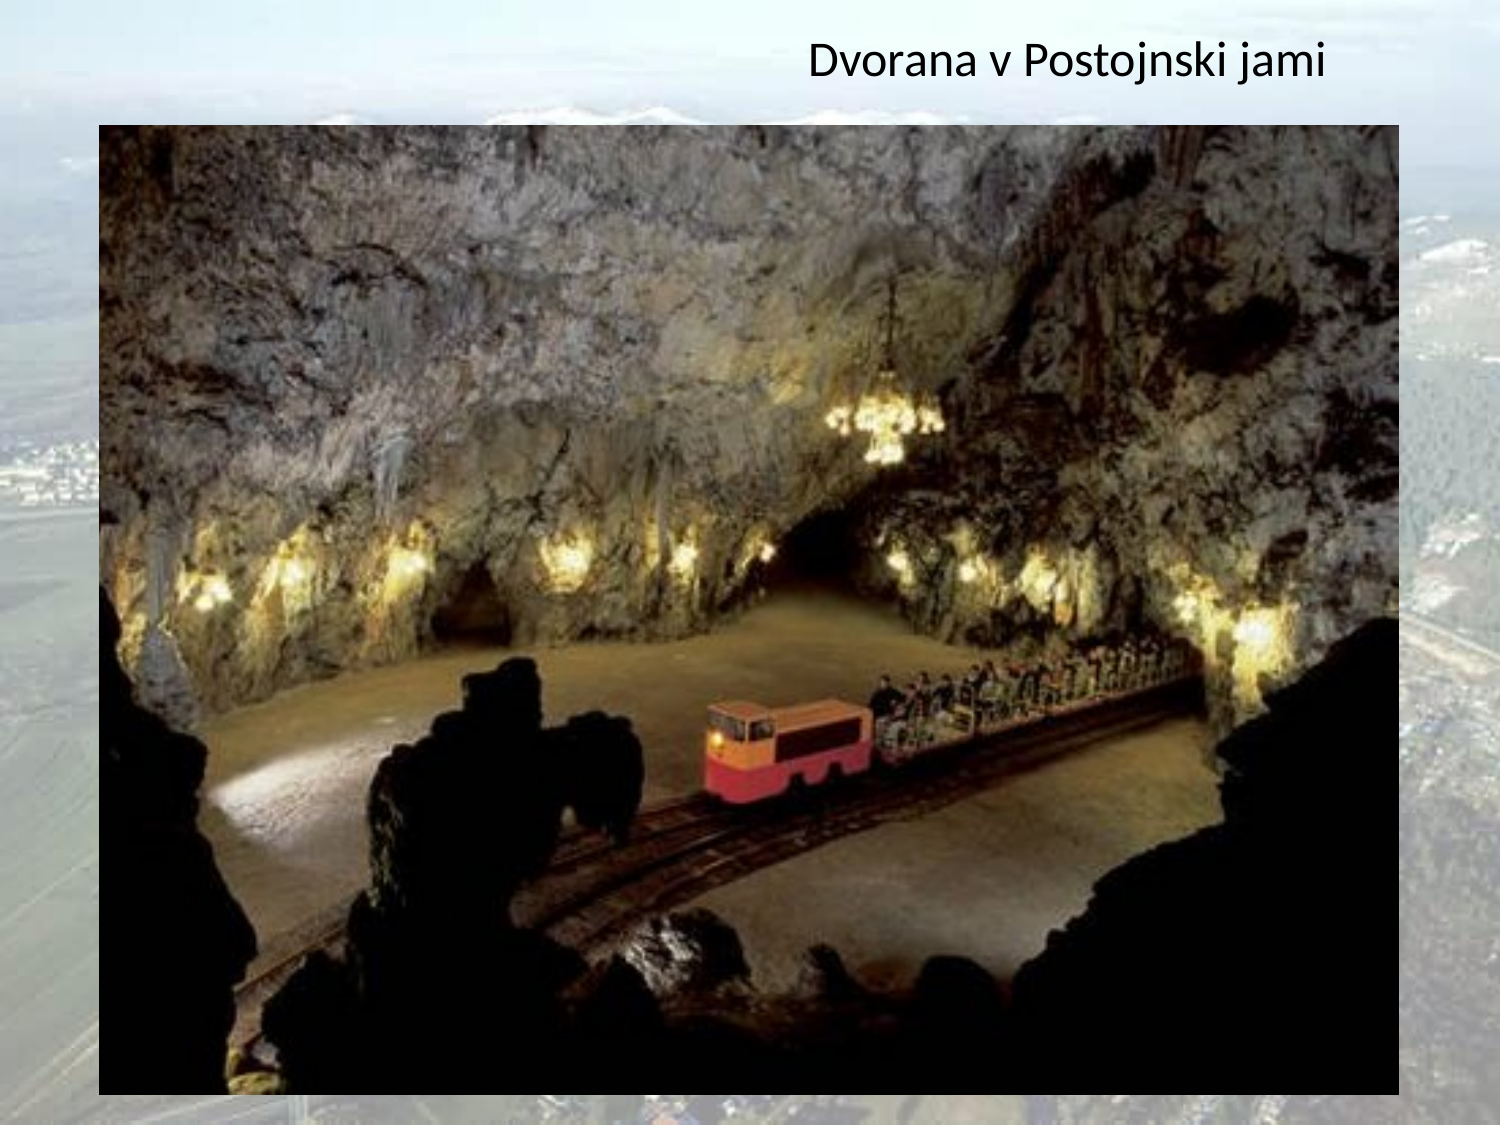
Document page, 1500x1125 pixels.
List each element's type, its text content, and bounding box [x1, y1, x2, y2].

picture [0, 0, 1500, 1125]
text_box Dvorana v Postojnski jami [748, 18, 1387, 94]
